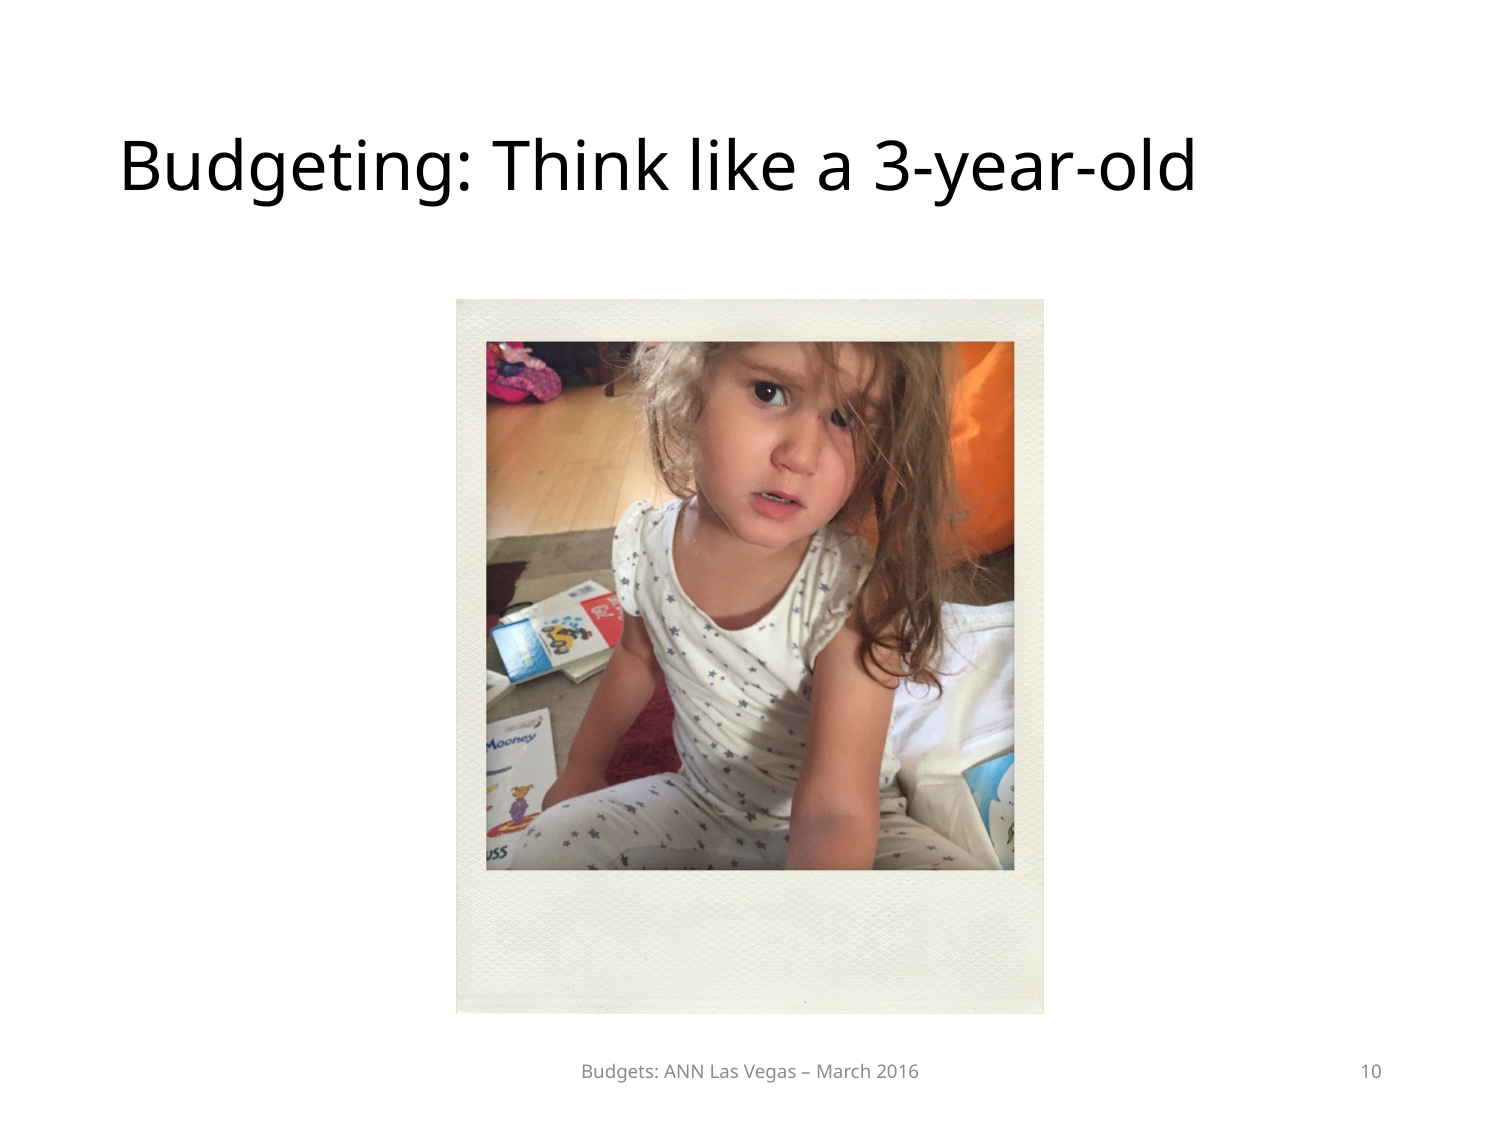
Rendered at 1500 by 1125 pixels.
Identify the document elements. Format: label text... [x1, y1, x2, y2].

footer Budgets: ANN Las Vegas – March 2016 [496, 1042, 1004, 1103]
slide_number 10 [1059, 1042, 1397, 1103]
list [456, 299, 1044, 1014]
title Budgeting: Think like a 3-year-old [103, 59, 1397, 278]
